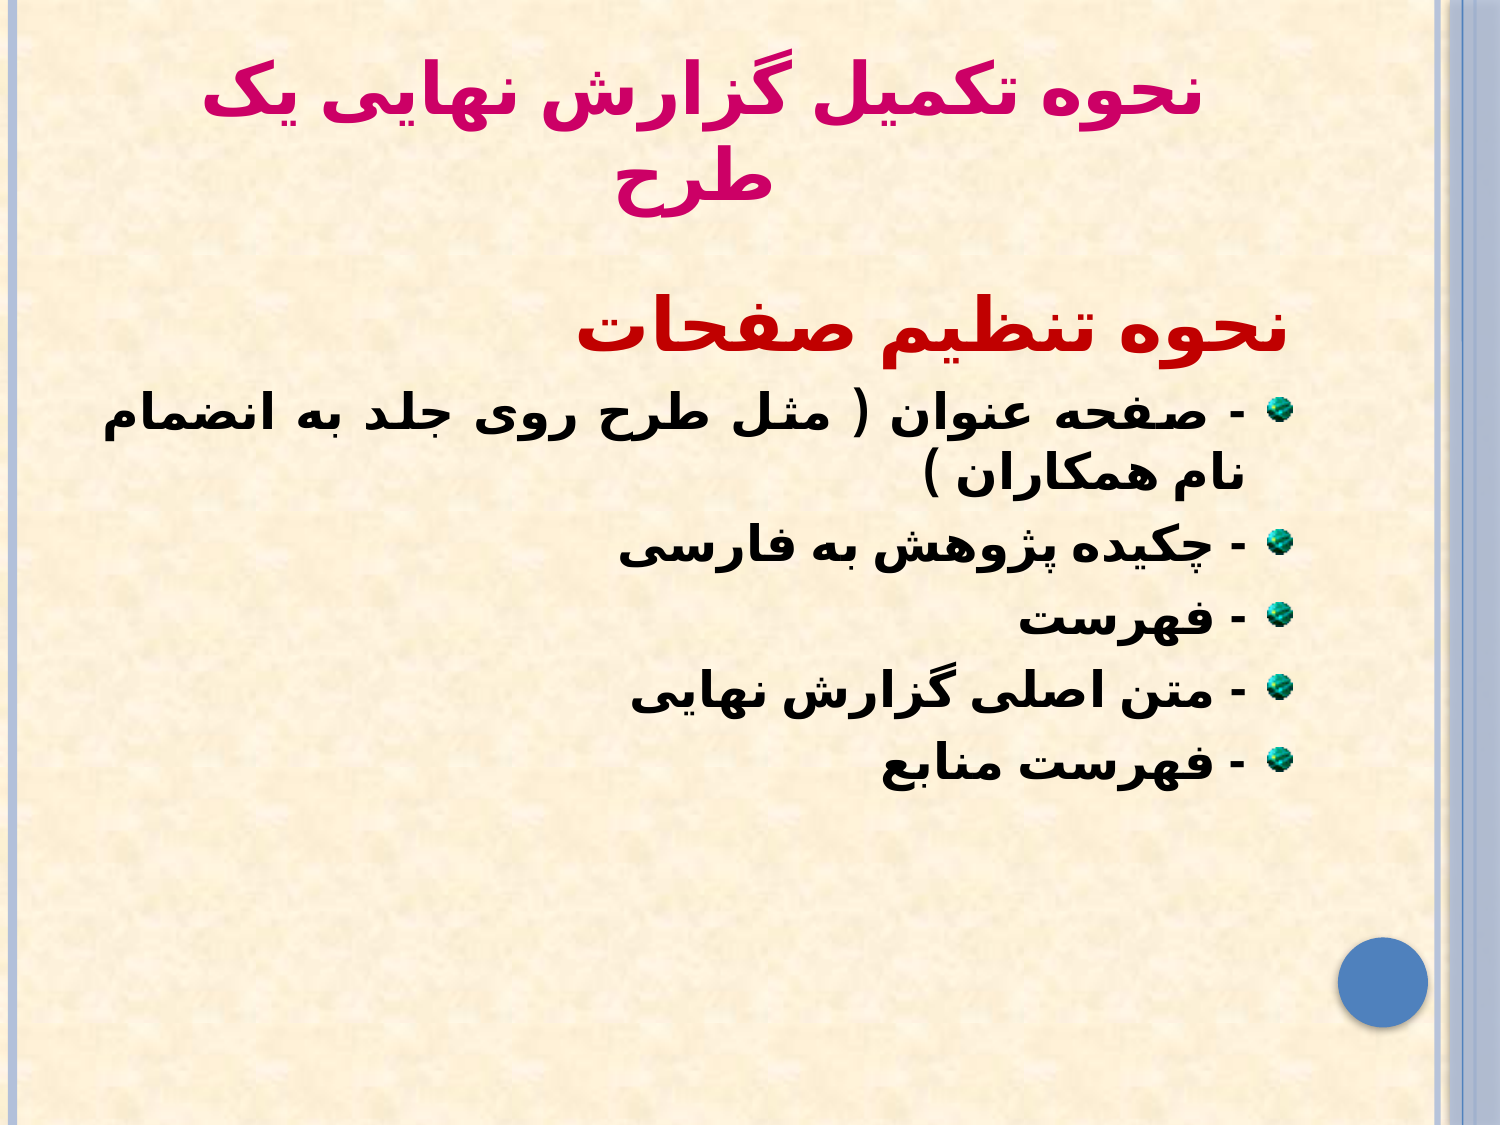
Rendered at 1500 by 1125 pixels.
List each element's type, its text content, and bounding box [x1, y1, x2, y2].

list نحوه تنظیم صفحات - صفحه عنوان ( مثل طرح روی جلد به انضمام نام همکاران ) - چکیده پژوهش به فارسی - فهرست - متن اصلی گزارش نهایی - فهرست منابع [82, 269, 1307, 1069]
picture [0, 0, 7, 1125]
picture [18, 0, 1434, 1125]
title نحوه تکمیل گزارش نهایی یک طرح [82, 35, 1307, 223]
picture [1441, 0, 1449, 1125]
